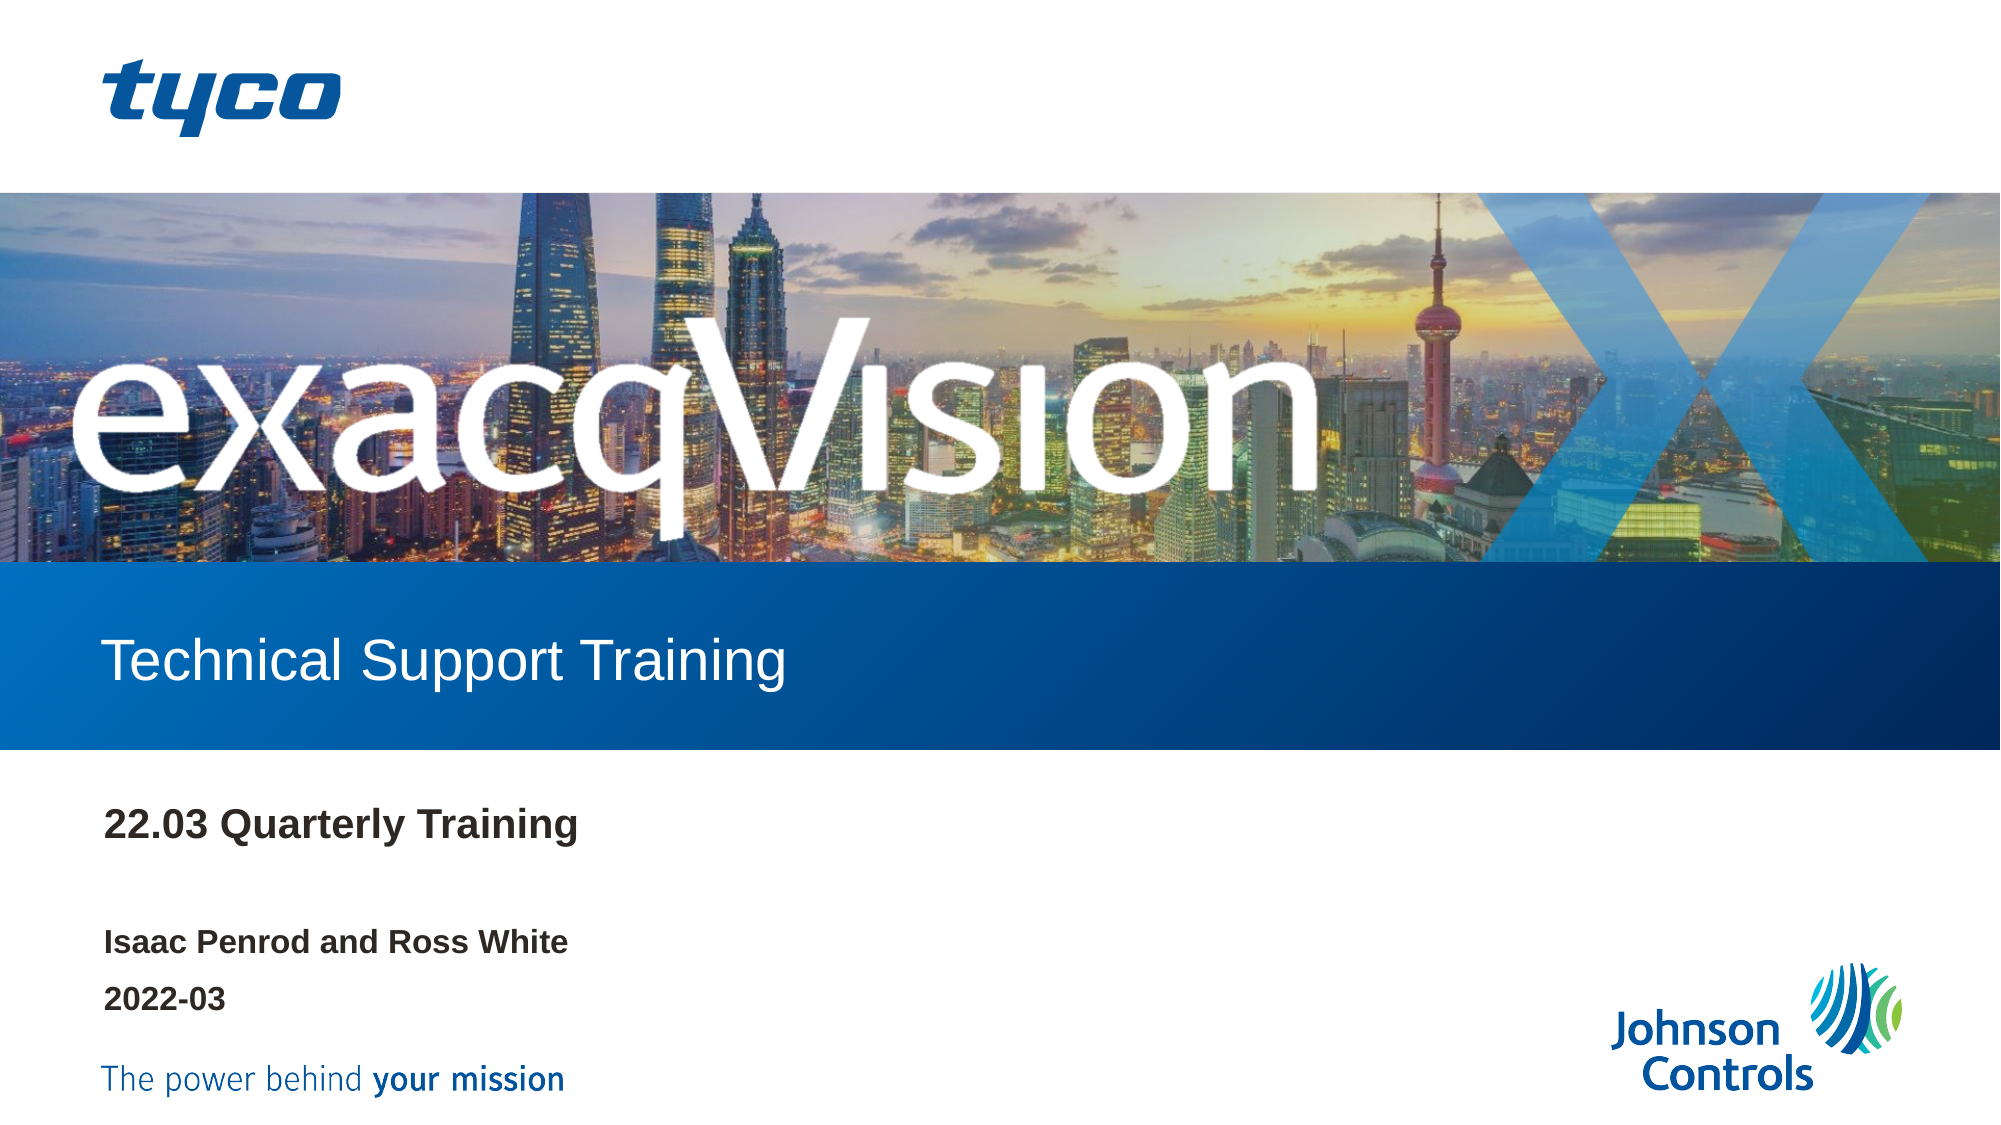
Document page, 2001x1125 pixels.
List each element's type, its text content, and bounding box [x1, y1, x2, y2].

picture [0, 193, 2000, 562]
picture [1611, 963, 1902, 1091]
picture [101, 1065, 563, 1098]
list 22.03 Quarterly Training Isaac Penrod and Ross White 2022-03 [103, 802, 1210, 1014]
title Technical Support Training [0, 563, 2000, 750]
